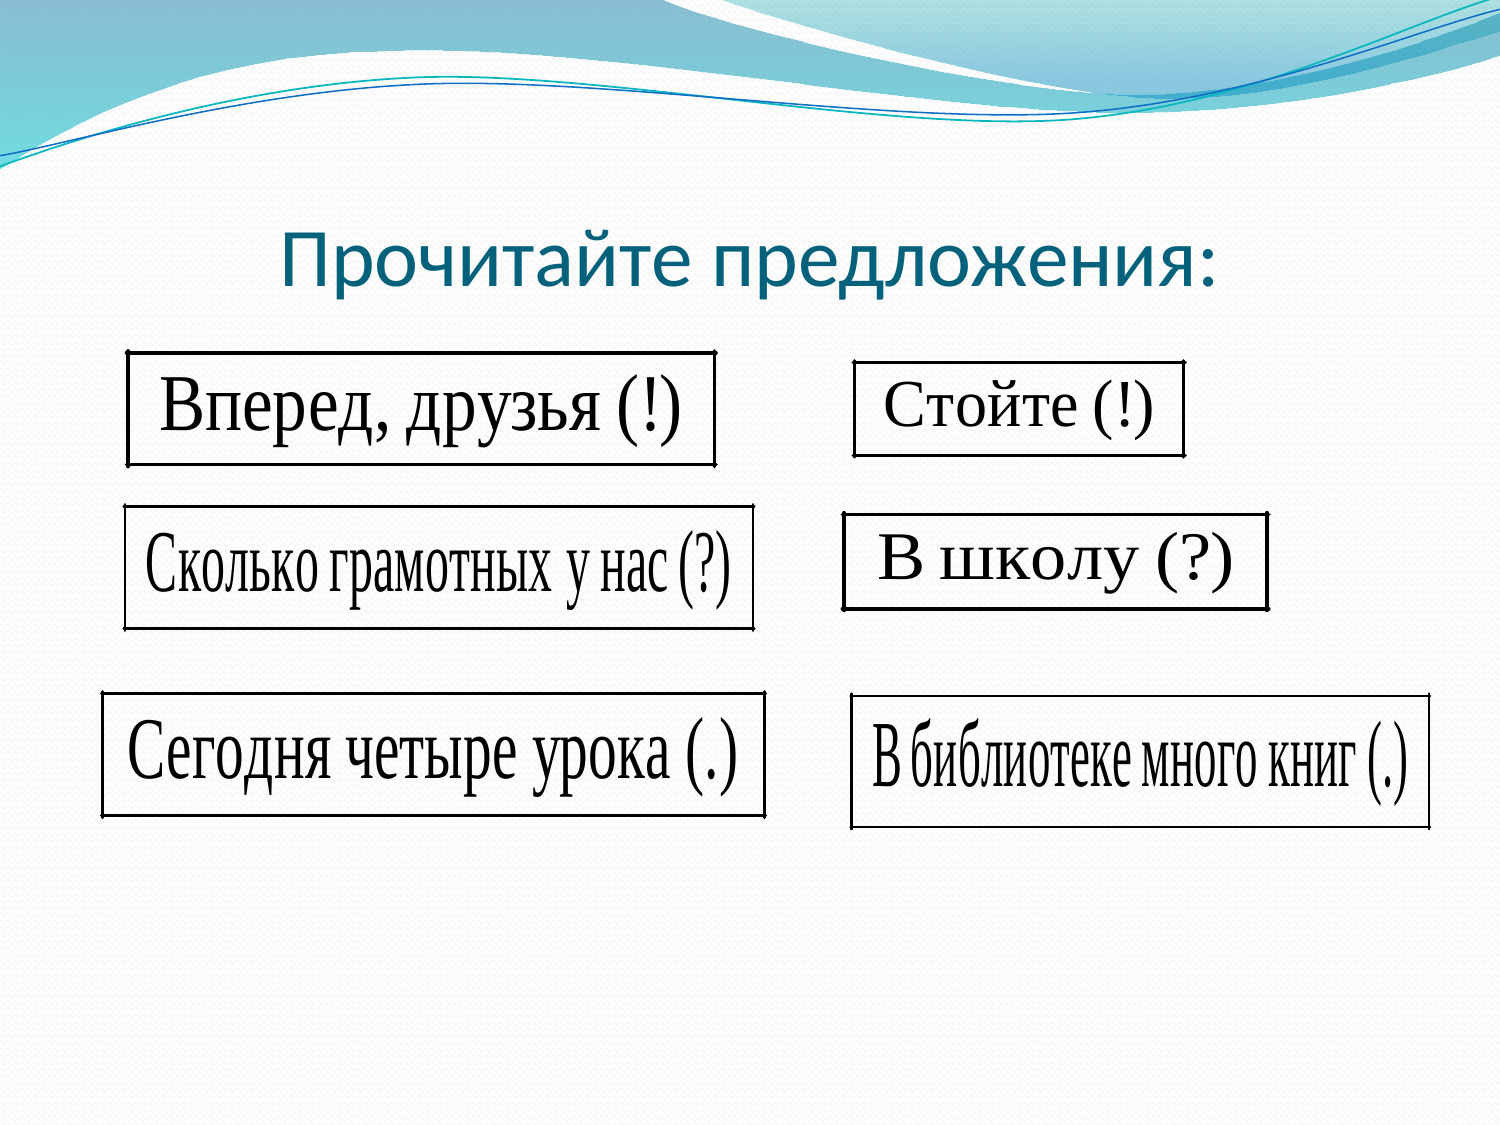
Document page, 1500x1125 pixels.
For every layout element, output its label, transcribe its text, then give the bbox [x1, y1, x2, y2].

picture [93, 679, 774, 833]
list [116, 339, 727, 480]
picture [844, 351, 1196, 469]
picture [844, 680, 1437, 845]
title Прочитайте предложения: [75, 115, 1425, 303]
picture [832, 503, 1282, 622]
picture [116, 491, 762, 646]
